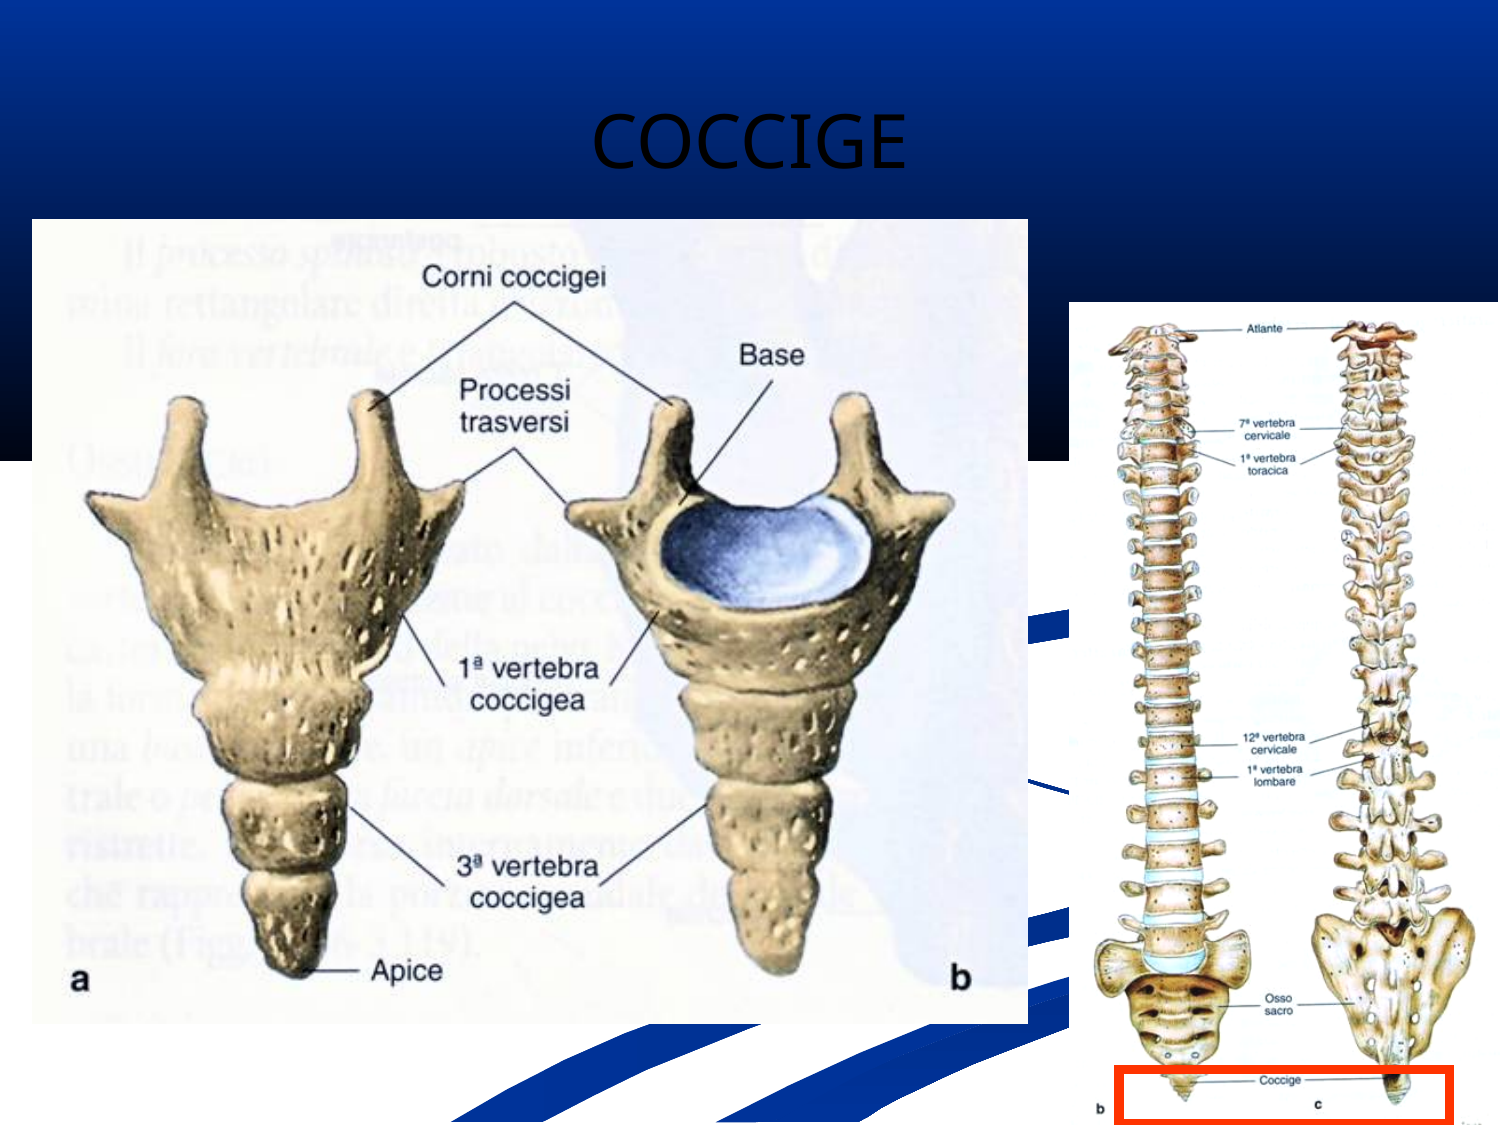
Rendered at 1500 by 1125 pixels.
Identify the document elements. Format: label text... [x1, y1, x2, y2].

title COCCIGE [75, 45, 1425, 233]
picture [1068, 302, 1500, 1125]
picture [32, 219, 1028, 1024]
